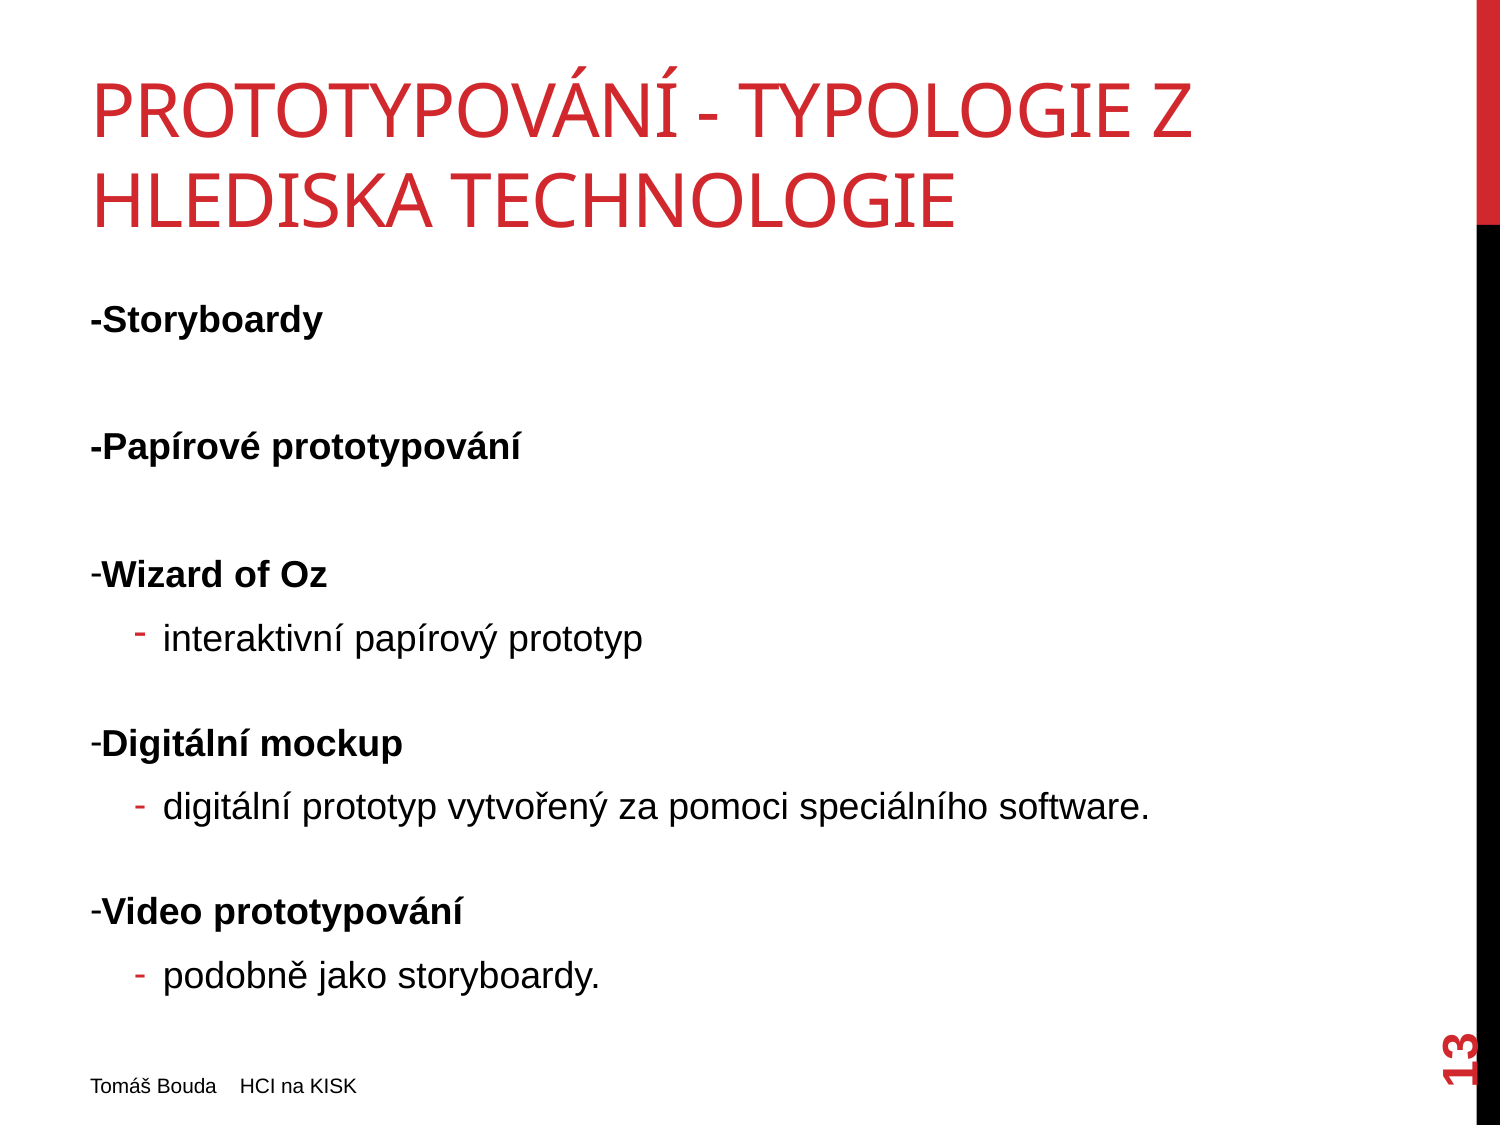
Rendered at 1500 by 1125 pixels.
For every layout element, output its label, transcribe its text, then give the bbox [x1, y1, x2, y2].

title Prototypování - typologie z hlediska technologie [75, 25, 1459, 250]
footer Tomáš Bouda HCI na KISK [75, 1065, 638, 1112]
list -Storyboardy -Papírové prototypování Wizard of Oz interaktivní papírový prototyp Digitální mockup digitální prototyp vytvořený za pomoci speciálního software. Video prototypování podobně jako storyboardy. [75, 287, 1325, 1005]
slide_number 13 [1427, 887, 1488, 1104]
